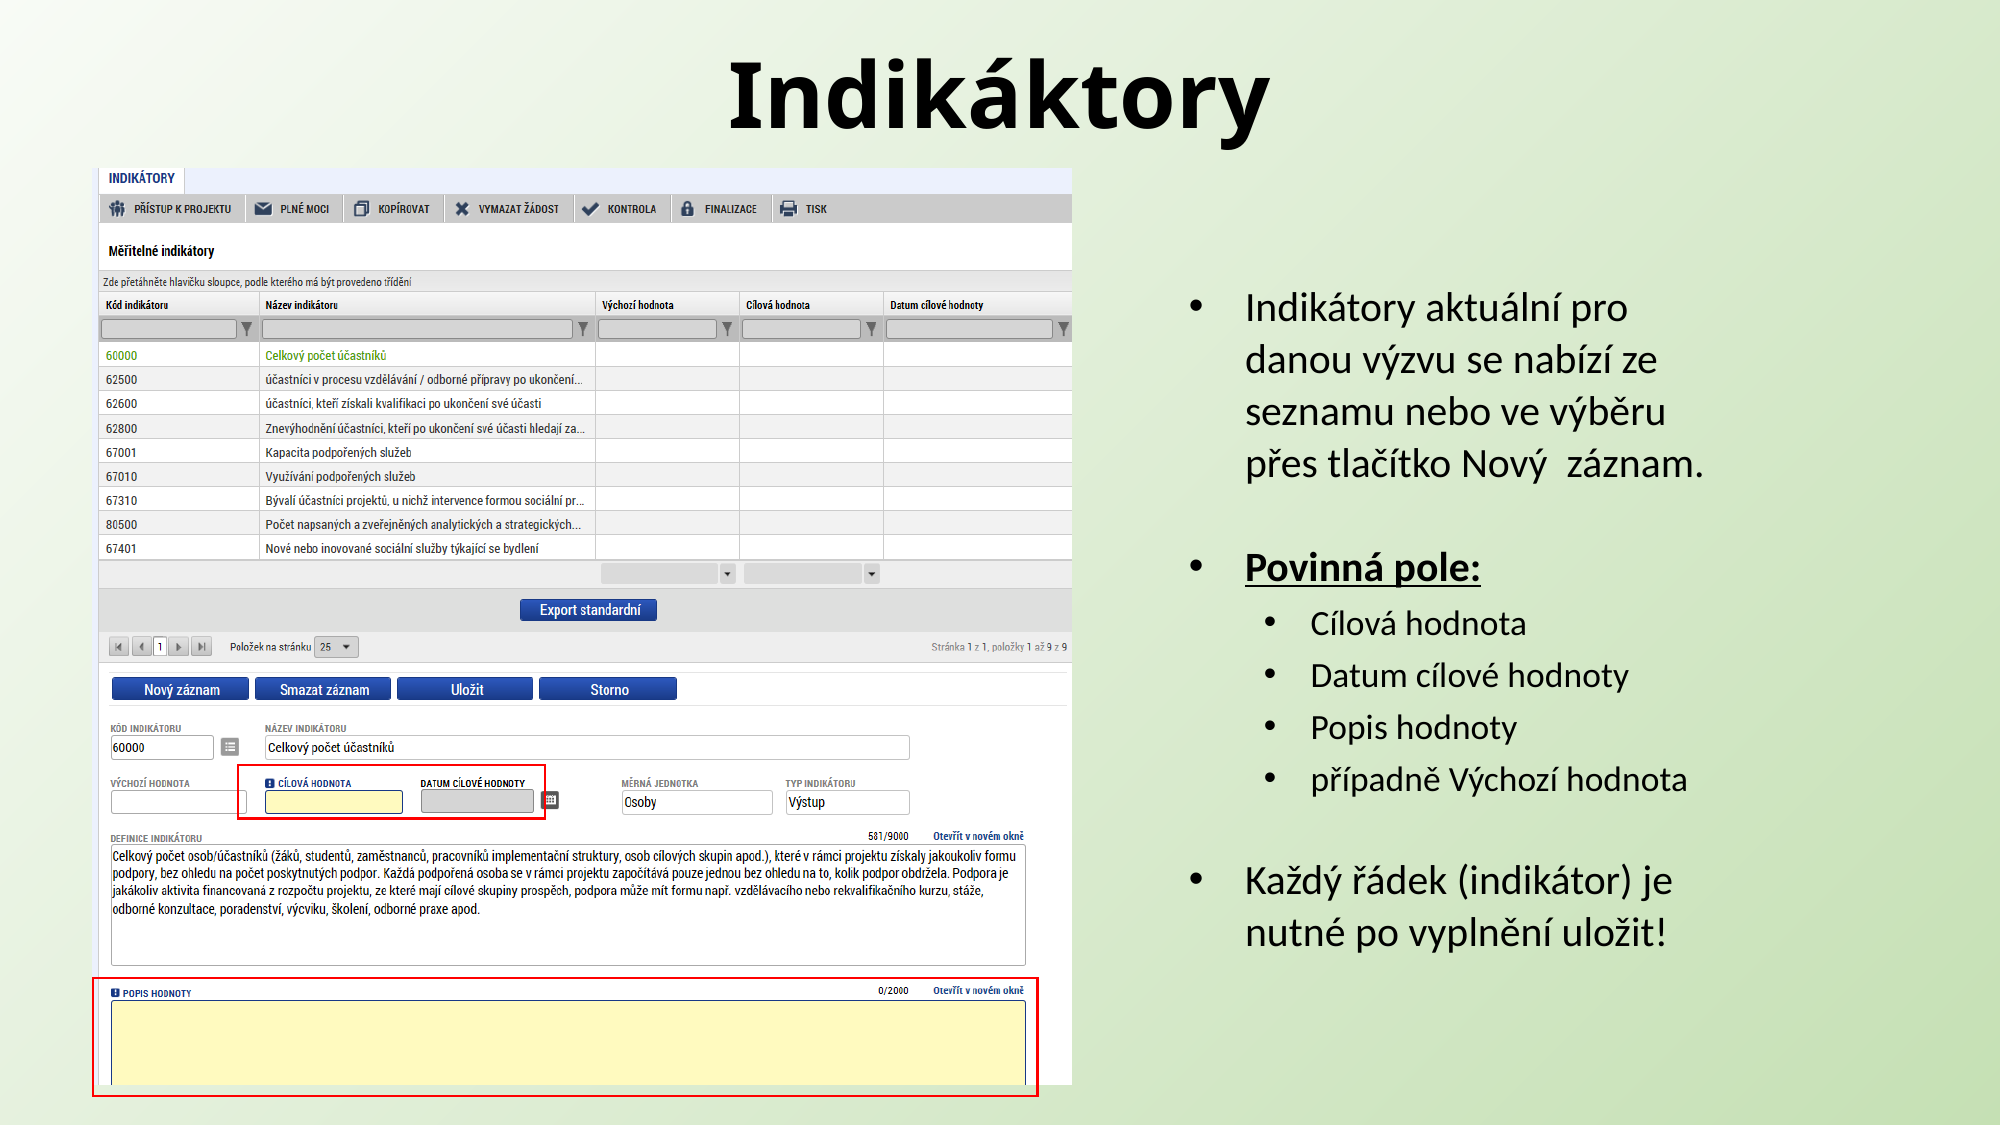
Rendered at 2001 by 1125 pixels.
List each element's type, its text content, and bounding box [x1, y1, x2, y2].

text_box Indikátory aktuální pro danou výzvu se nabízí ze seznamu nebo ve výběru přes tlačítko Nový záznam. Povinná pole: Cílová hodnota Datum cílové hodnoty Popis hodnoty případně Výchozí hodnota Každý řádek (indikátor) je nutné po vyplnění uložit! [1173, 218, 1745, 1067]
title Indikáktory [137, 28, 1863, 169]
text_box [92, 1085, 1039, 1097]
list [92, 168, 1072, 1085]
